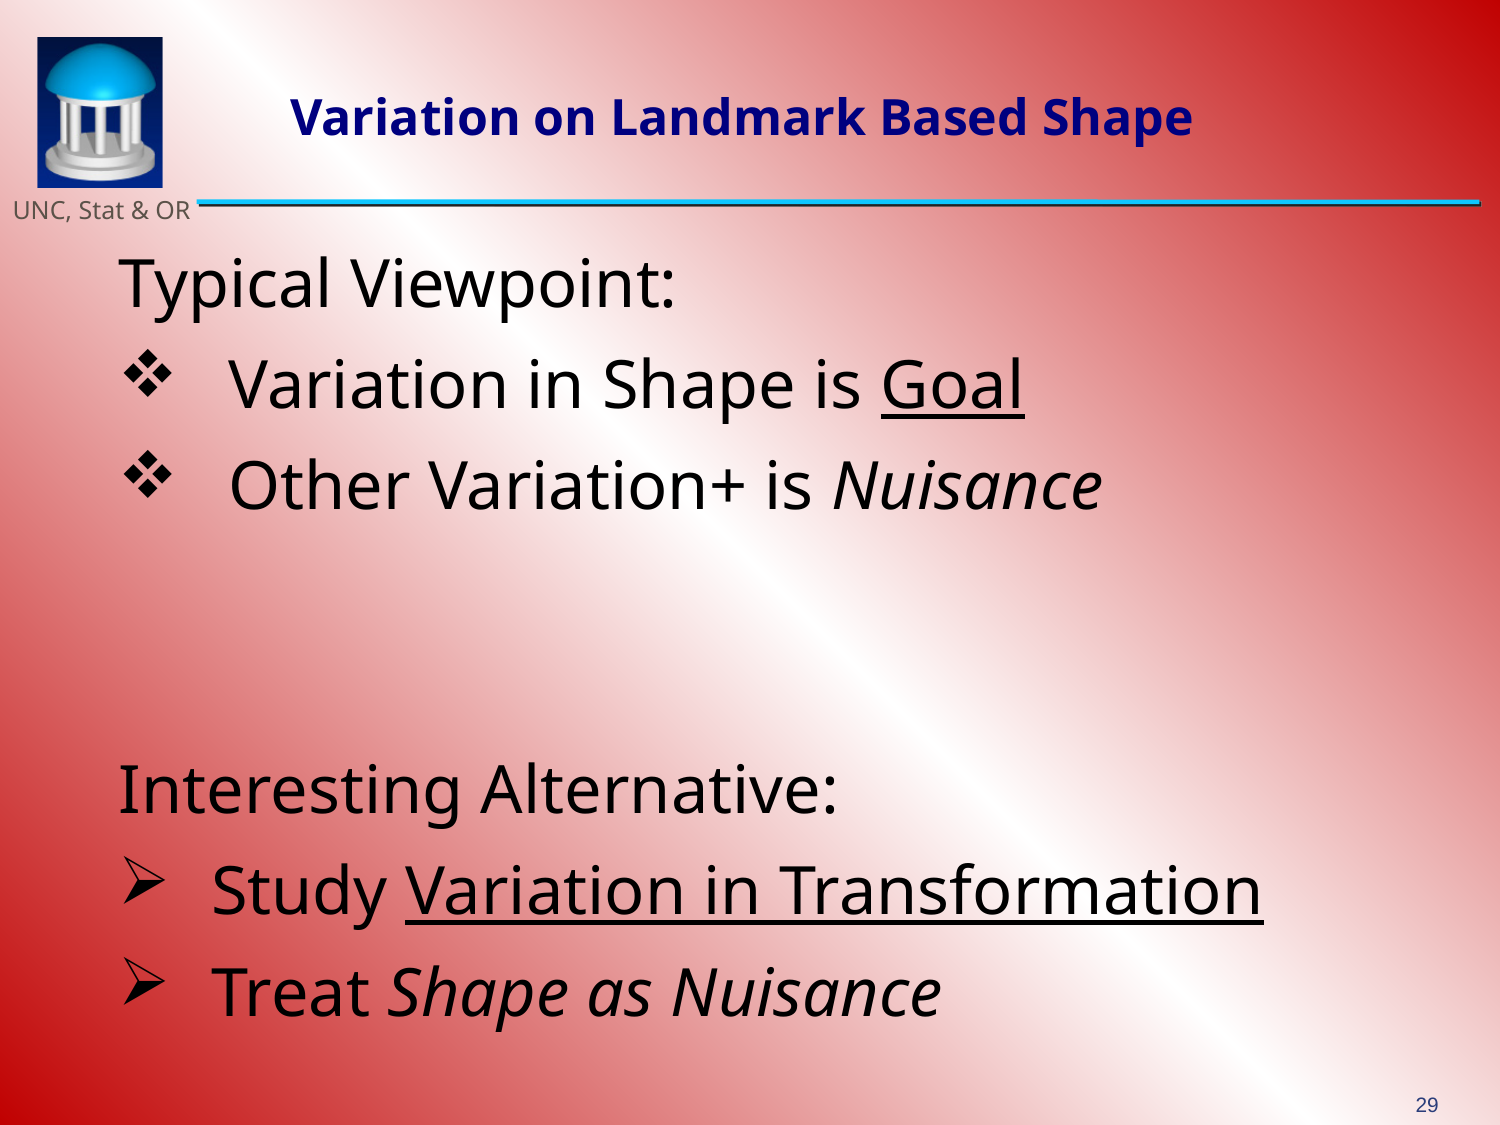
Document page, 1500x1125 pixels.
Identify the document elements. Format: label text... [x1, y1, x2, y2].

list Typical Viewpoint: Variation in Shape is Goal Other Variation+ is Nuisance Interesting Alternative: Study Variation in Transformation Treat Shape as Nuisance [103, 224, 1432, 1076]
title Variation on Landmark Based Shape [274, 74, 1448, 156]
